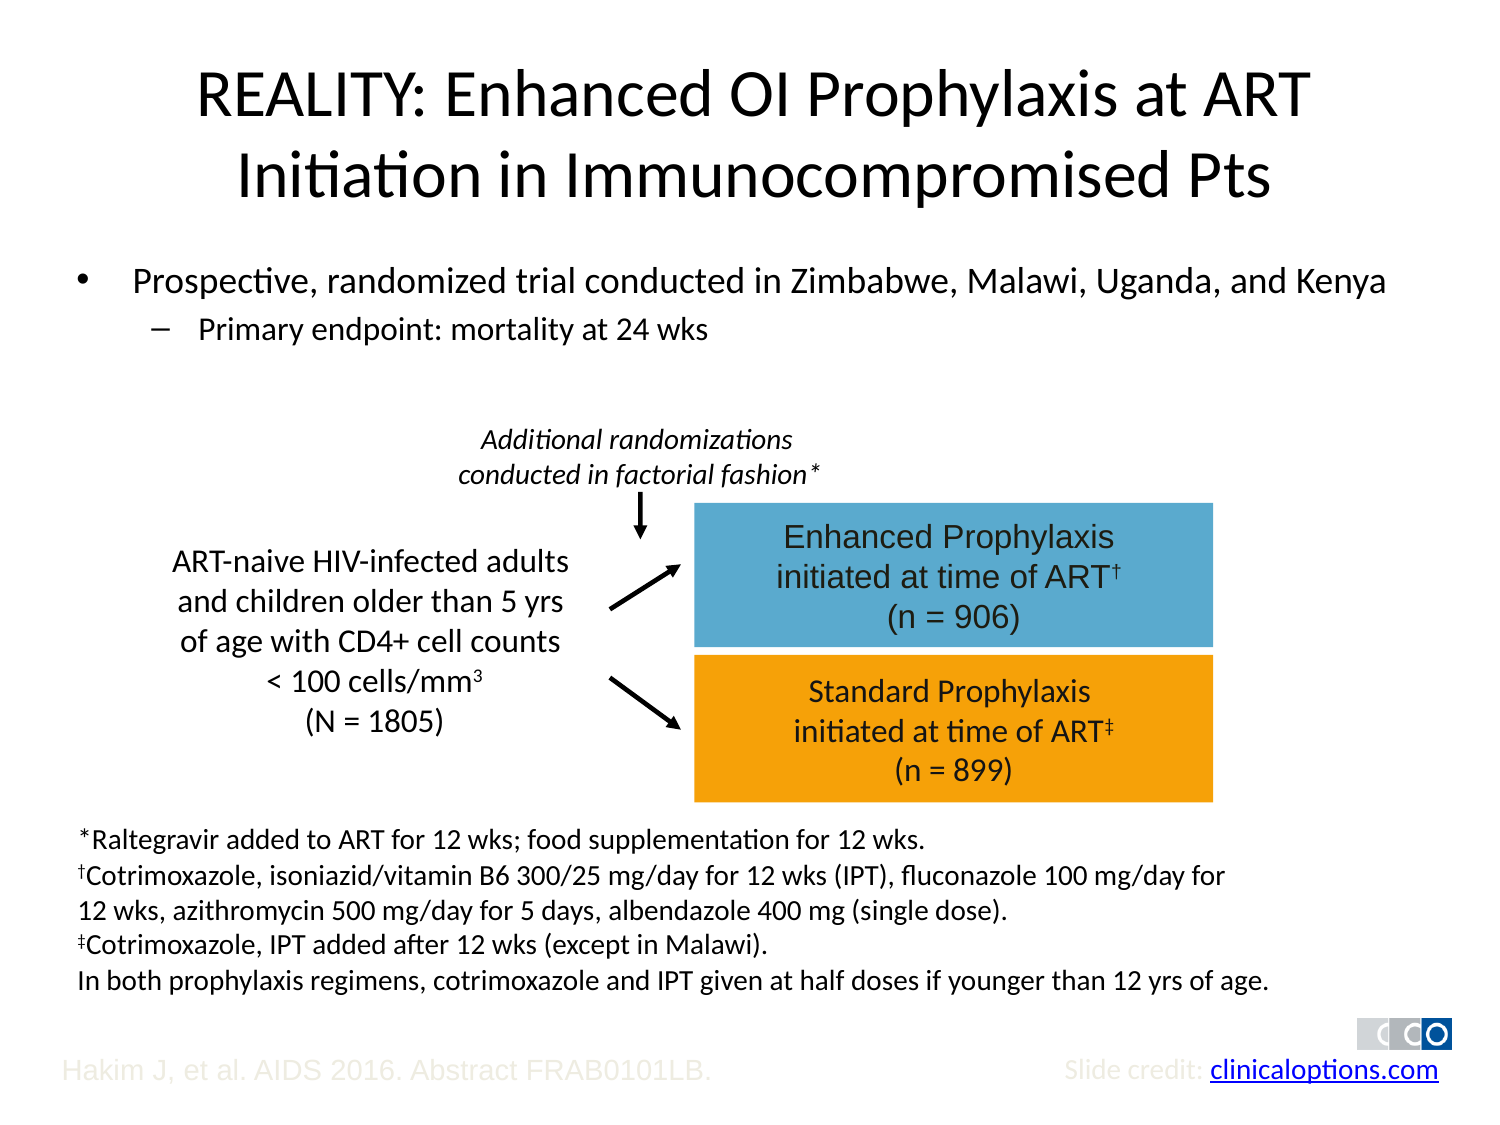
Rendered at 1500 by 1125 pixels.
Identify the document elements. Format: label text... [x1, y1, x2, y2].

text_box Hakim J, et al. AIDS 2016. Abstract FRAB0101LB. [46, 1043, 1027, 1094]
text_box *Raltegravir added to ART for 12 wks; food supplementation for 12 wks. †Cotrimoxazole, isoniazid/vitamin B6 300/25 mg/day for 12 wks (IPT), fluconazole 100 mg/day for 12 wks, azithromycin 500 mg/day for 5 days, albendazole 400 mg (single dose). ‡Cotrimoxazole, IPT added after 12 wks (except in Malawi). In both prophylaxis regimens, cotrimoxazole and IPT given at half doses if younger than 12 yrs of age. [62, 813, 1446, 1003]
title REALITY: Enhanced OI Prophylaxis at ART Initiation in Immunocompromised Pts [62, 39, 1447, 220]
text_box Additional randomizations conducted in factorial fashion* [367, 412, 913, 498]
text_box Standard Prophylaxis initiated at time of ART‡ (n = 899) [694, 654, 1214, 803]
text_box ART-naive HIV-infected adults and children older than 5 yrs of age with CD4+ cell counts < 100 cells/mm3 (N = 1805) [92, 510, 657, 769]
list Prospective, randomized trial conducted in Zimbabwe, Malawi, Uganda, and Kenya Primary endpoint: mortality at 24 wks [61, 248, 1449, 428]
text_box [609, 564, 681, 610]
text_box Enhanced Prophylaxis initiated at time of ART† (n = 906) [694, 502, 1214, 648]
text_box [634, 491, 647, 540]
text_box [1032, 1018, 1472, 1094]
text_box [609, 677, 681, 730]
